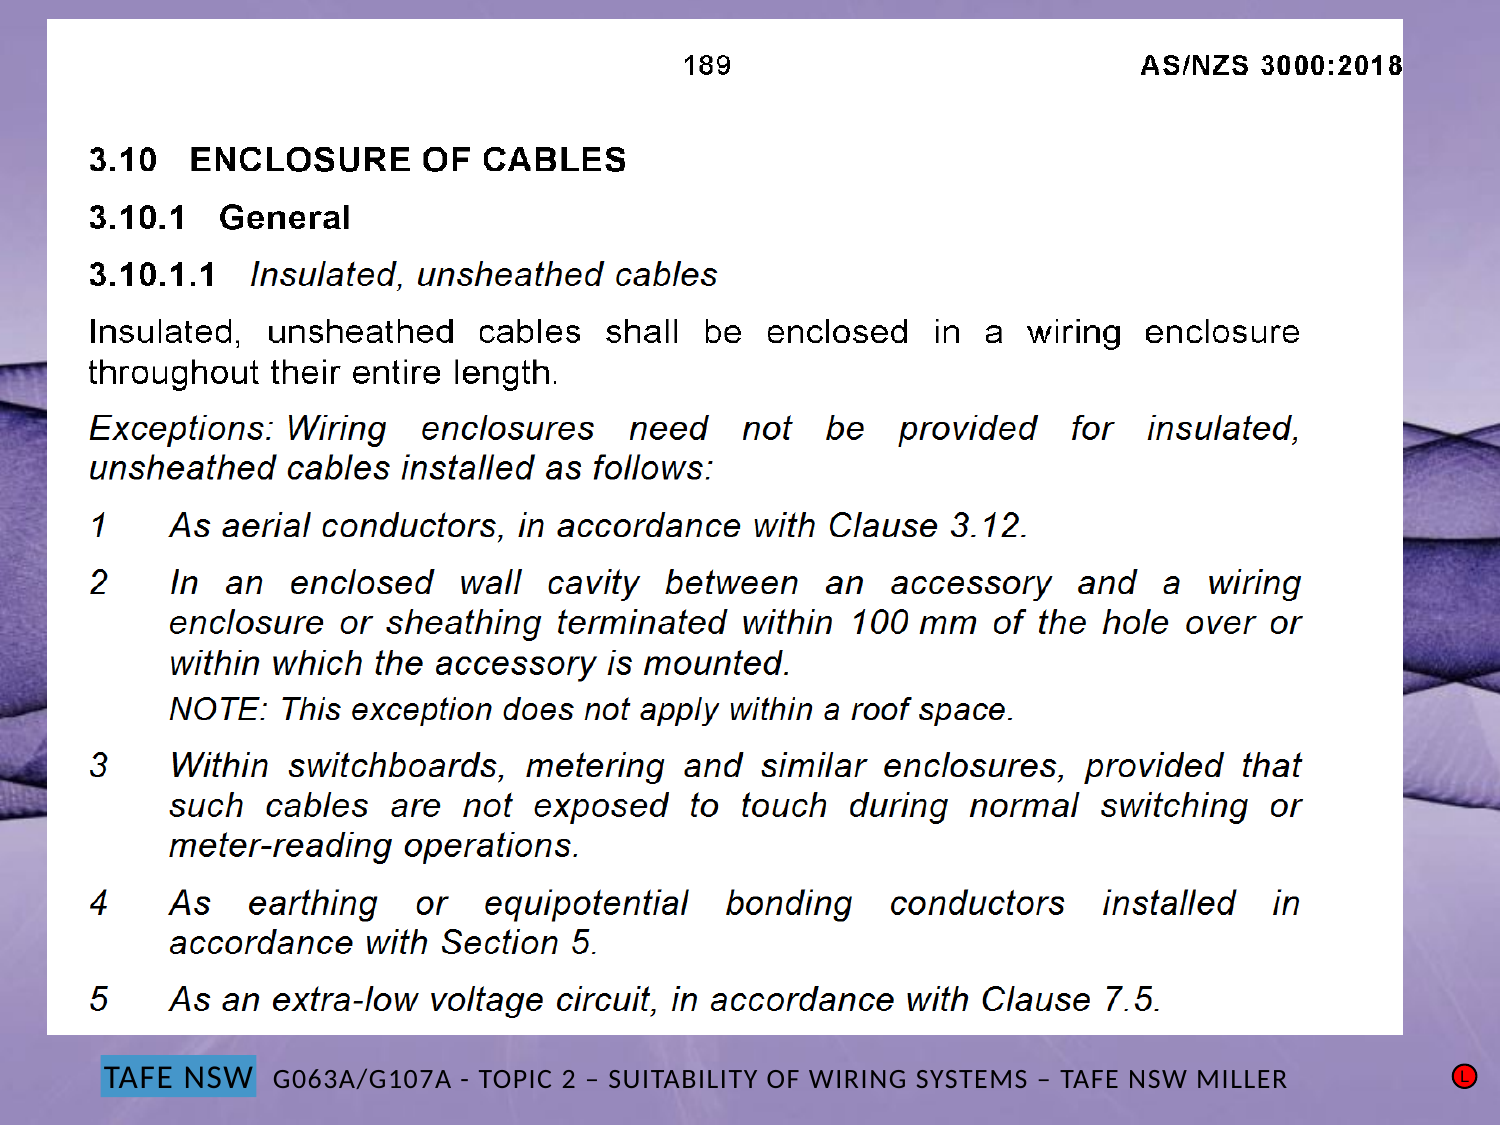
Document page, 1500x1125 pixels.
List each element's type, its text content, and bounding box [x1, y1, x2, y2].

picture [0, 0, 1500, 1125]
text_box L [1452, 1064, 1477, 1088]
